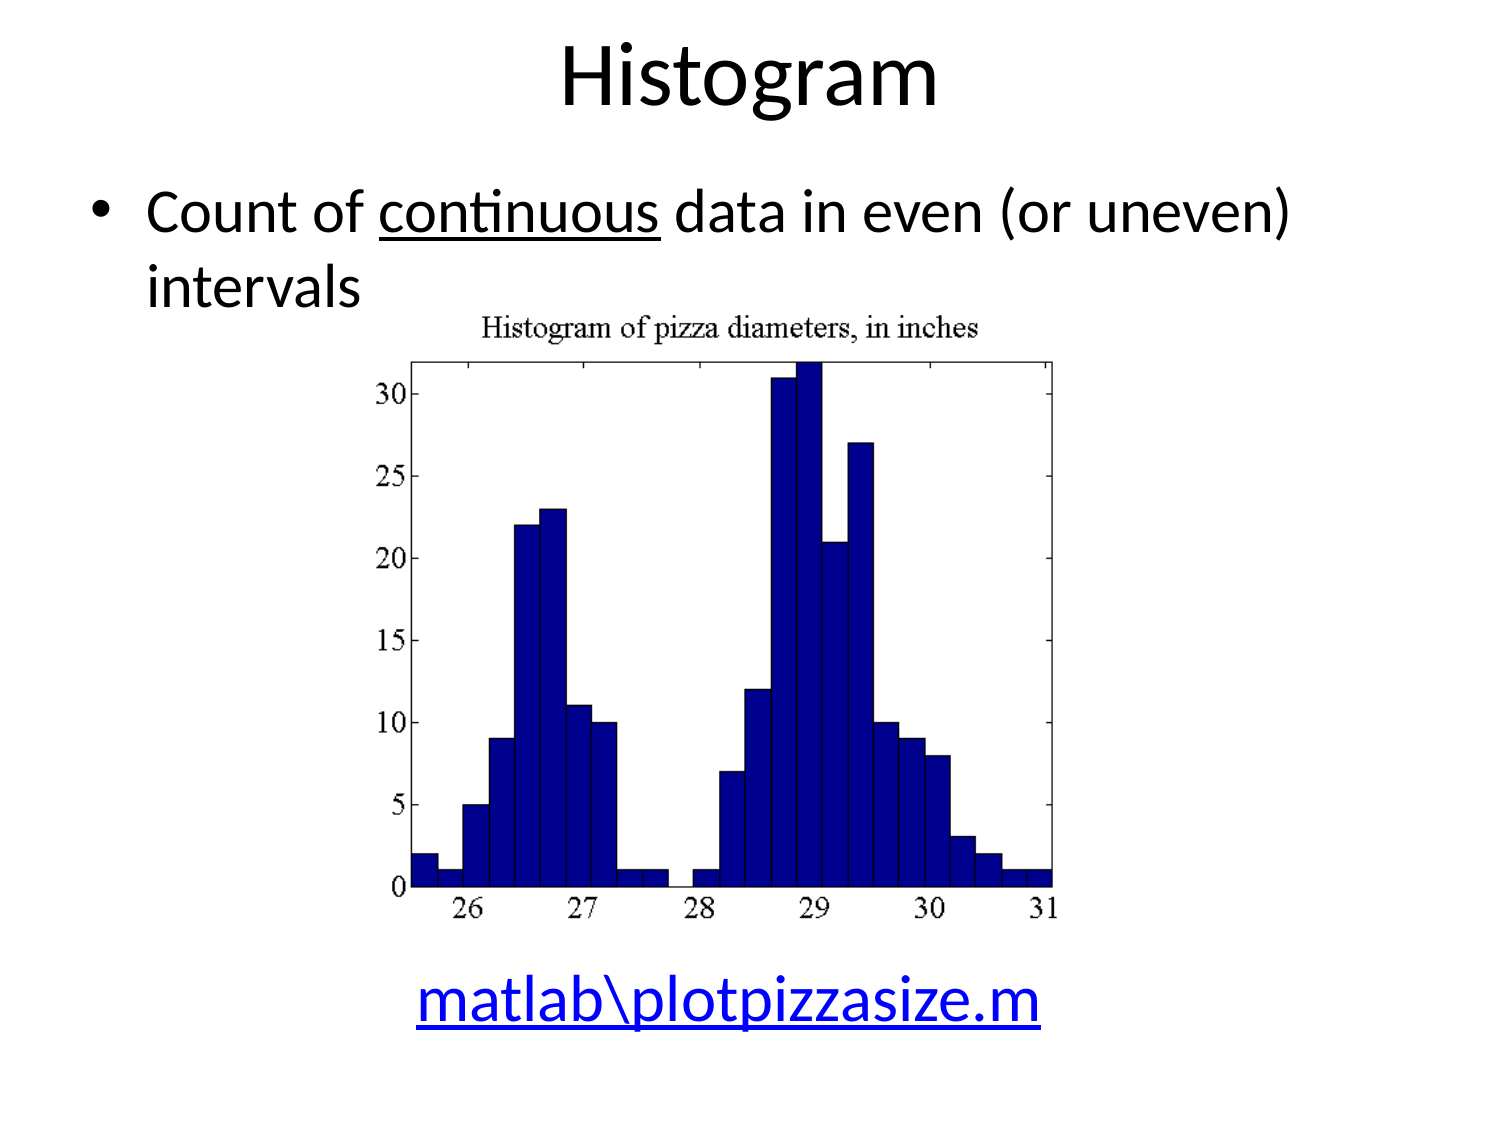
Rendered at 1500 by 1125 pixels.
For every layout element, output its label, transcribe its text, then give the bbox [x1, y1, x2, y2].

picture [304, 310, 1132, 958]
text_box matlab\plotpizzasize.m [401, 965, 1057, 1042]
list Count of continuous data in even (or uneven) intervals [75, 162, 1425, 1005]
title Histogram [75, 0, 1425, 138]
